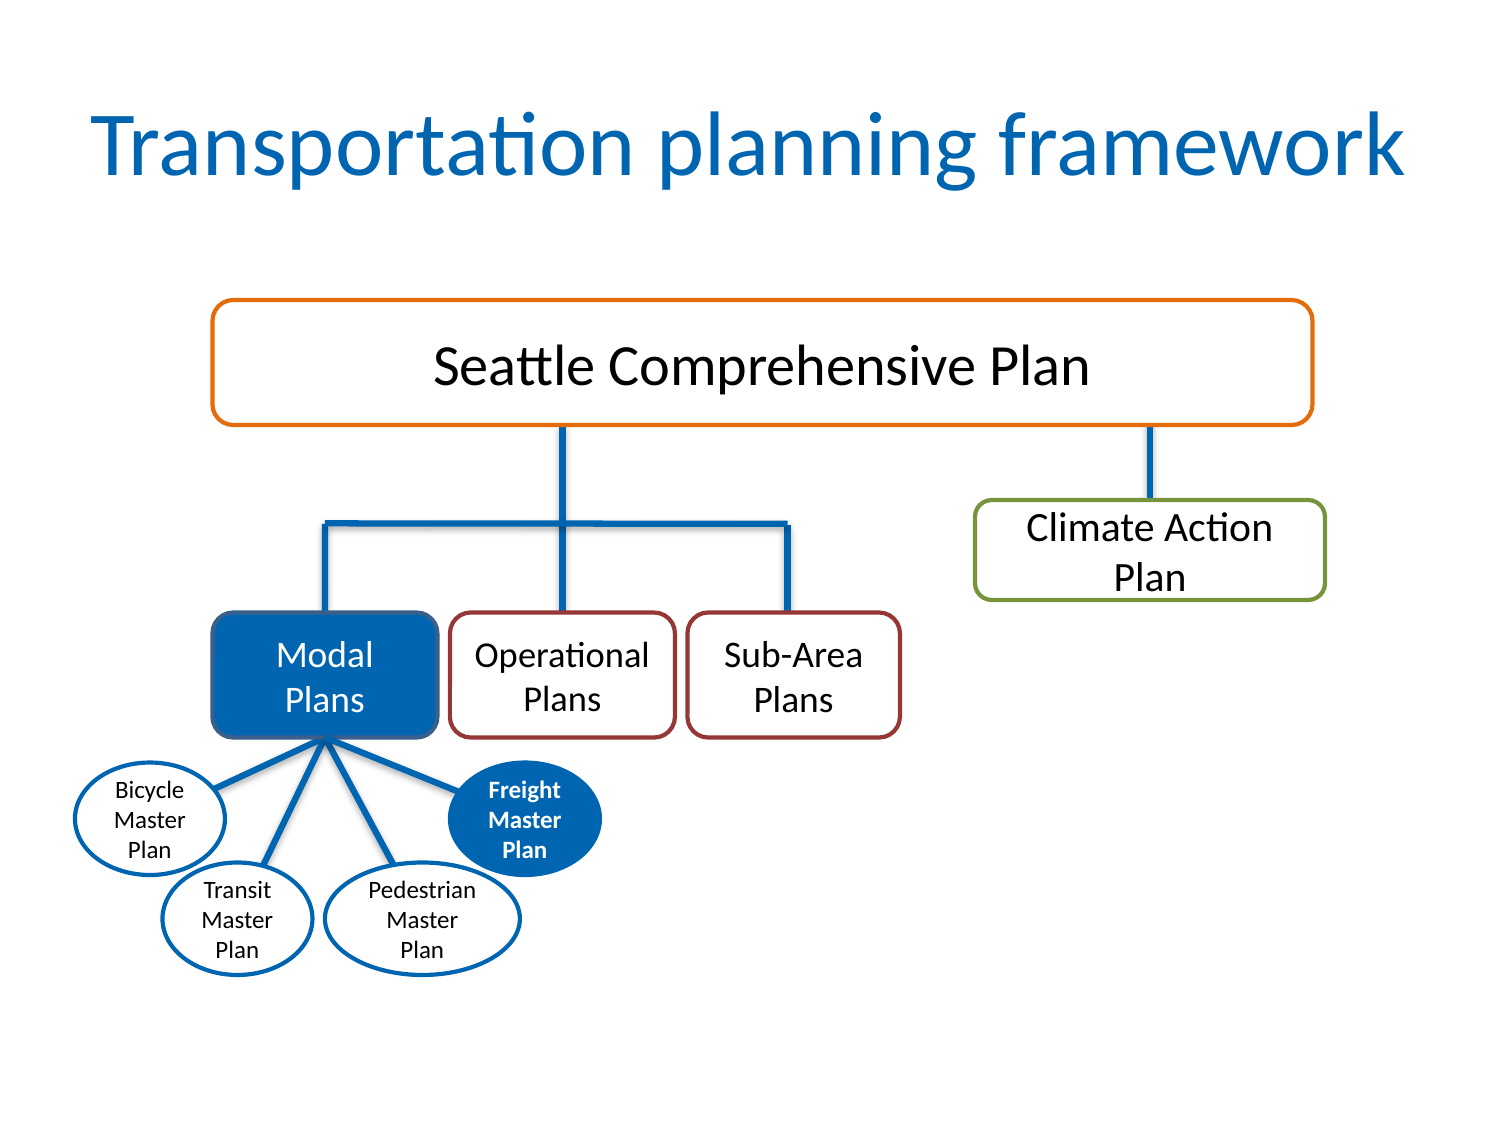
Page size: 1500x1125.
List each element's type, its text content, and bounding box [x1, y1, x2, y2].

title Transportation planning framework [75, 45, 1425, 233]
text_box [74, 299, 1326, 976]
